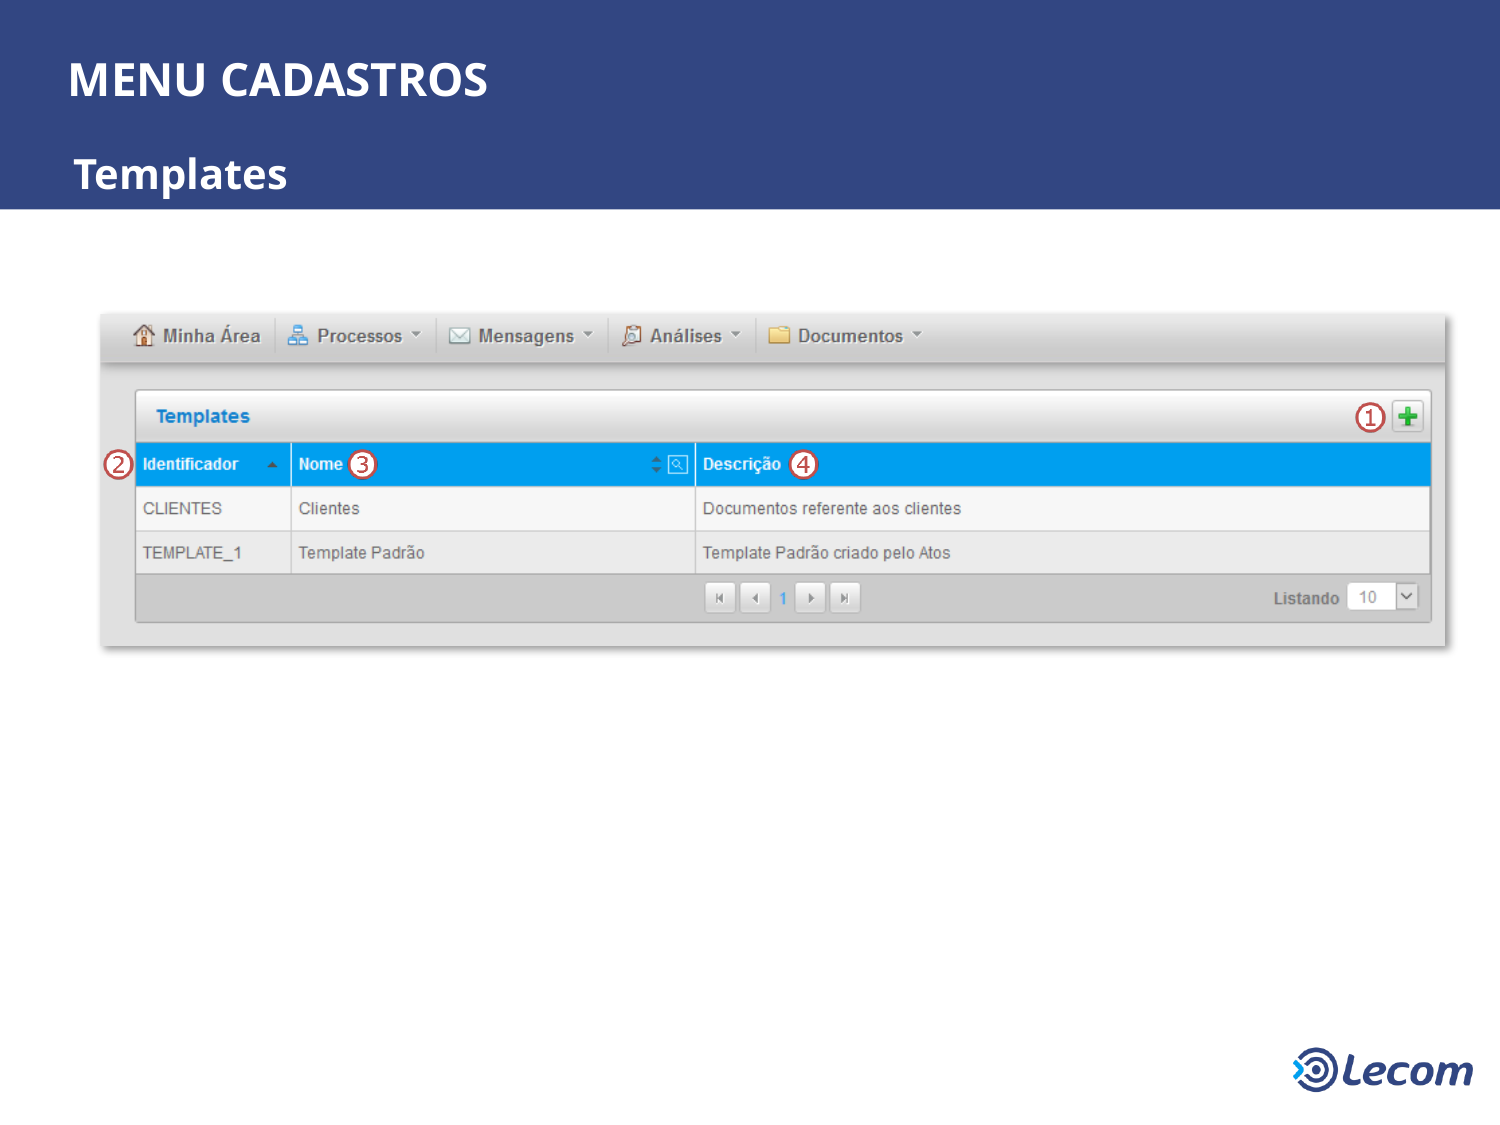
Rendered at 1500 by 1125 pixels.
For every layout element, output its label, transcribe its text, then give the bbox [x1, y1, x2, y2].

text_box Templates [58, 117, 1055, 205]
picture [1293, 1046, 1473, 1093]
text_box MENU CADASTROS [53, 42, 1283, 113]
picture [100, 314, 1446, 646]
